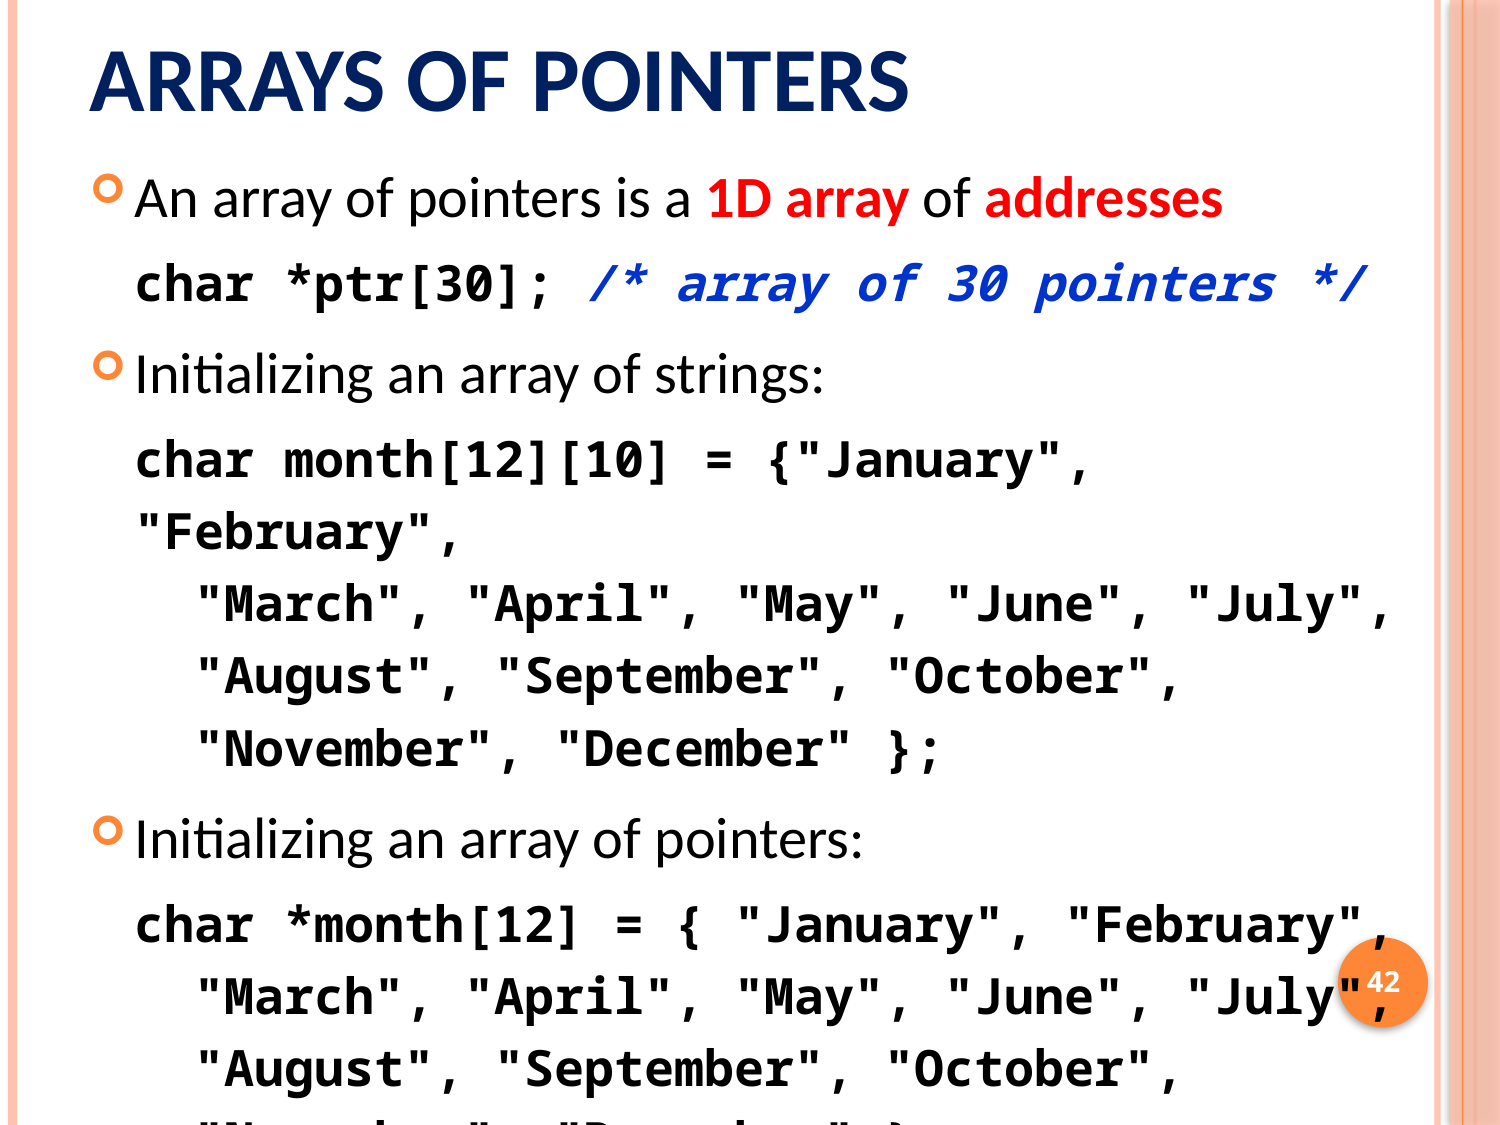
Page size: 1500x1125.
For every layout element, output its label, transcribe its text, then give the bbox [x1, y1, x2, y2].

list An array of pointers is a 1D array of addresses char *ptr[30]; /* array of 30 pointers */ Initializing an array of strings: char month[12][10] = {"January", "February", "March", "April", "May", "June", "July", "August", "September", "October", "November", "December" }; Initializing an array of pointers: char *month[12] = { "January", "February", "March", "April", "May", "June", "July", "August", "September", "October", "November", "December" }; [75, 137, 1413, 1113]
title Arrays of Pointers [75, 12, 1300, 137]
slide_number 42 [1333, 940, 1434, 1027]
